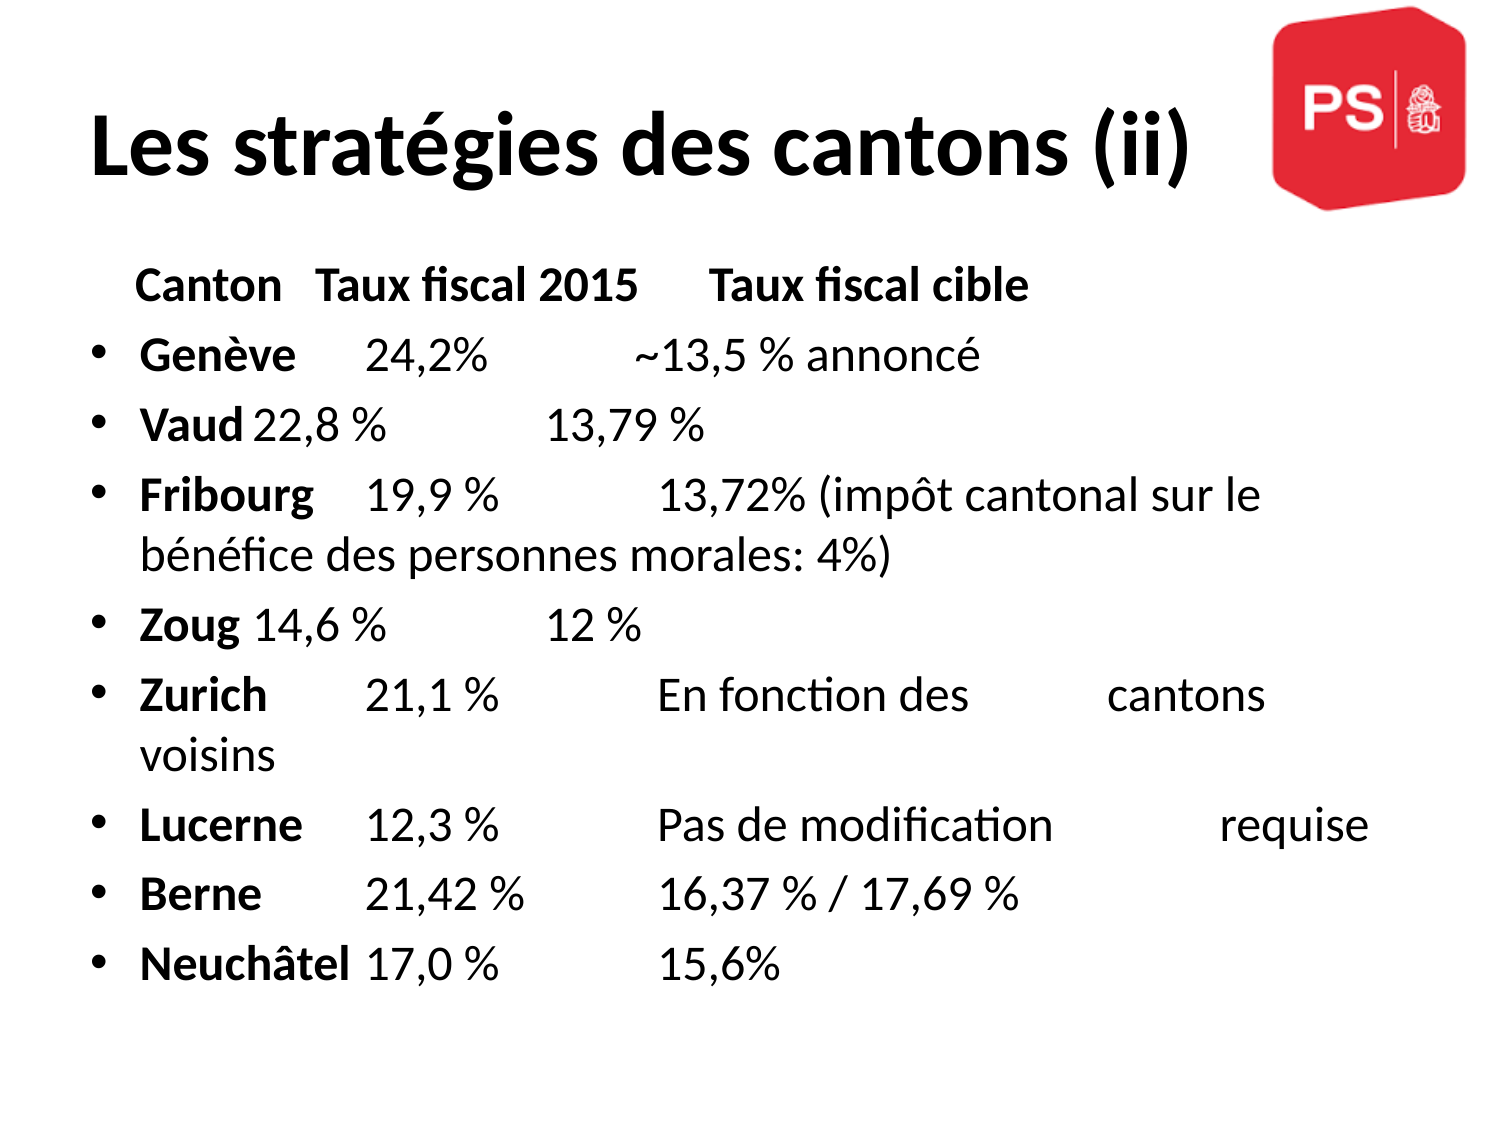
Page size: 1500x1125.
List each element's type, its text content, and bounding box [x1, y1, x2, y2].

title Les stratégies des cantons (ii) [75, 45, 1425, 233]
picture [1269, 3, 1470, 216]
list Canton Taux fiscal 2015 Taux fiscal cible Genève 24,2% ~13,5 % annoncé Vaud 22,8 % 13,79 % Fribourg 19,9 % 13,72% (impôt cantonal sur le bénéfice des personnes morales: 4%) Zoug 14,6 % 12 % Zurich 21,1 % En fonction des cantons voisins Lucerne 12,3 % Pas de modification requise Berne 21,42 % 16,37 % / 17,69 % Neuchâtel 17,0 % 15,6% [75, 243, 1425, 1047]
